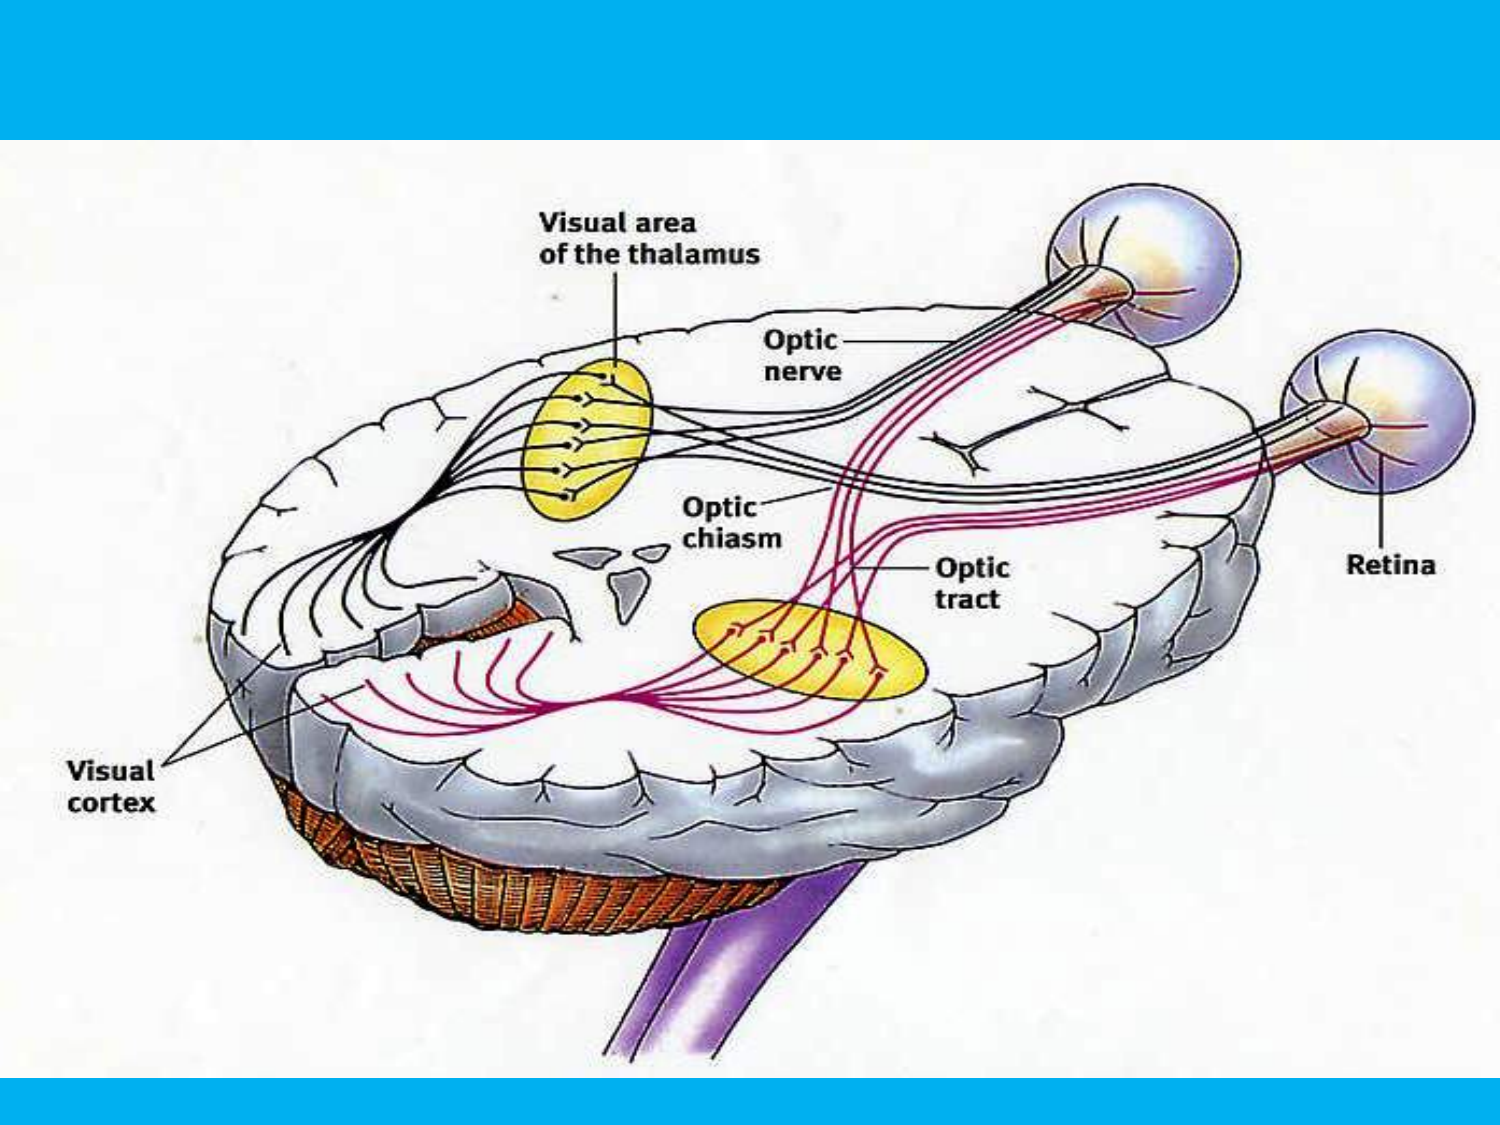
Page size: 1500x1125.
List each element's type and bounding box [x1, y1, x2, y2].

list [0, 140, 1500, 1079]
